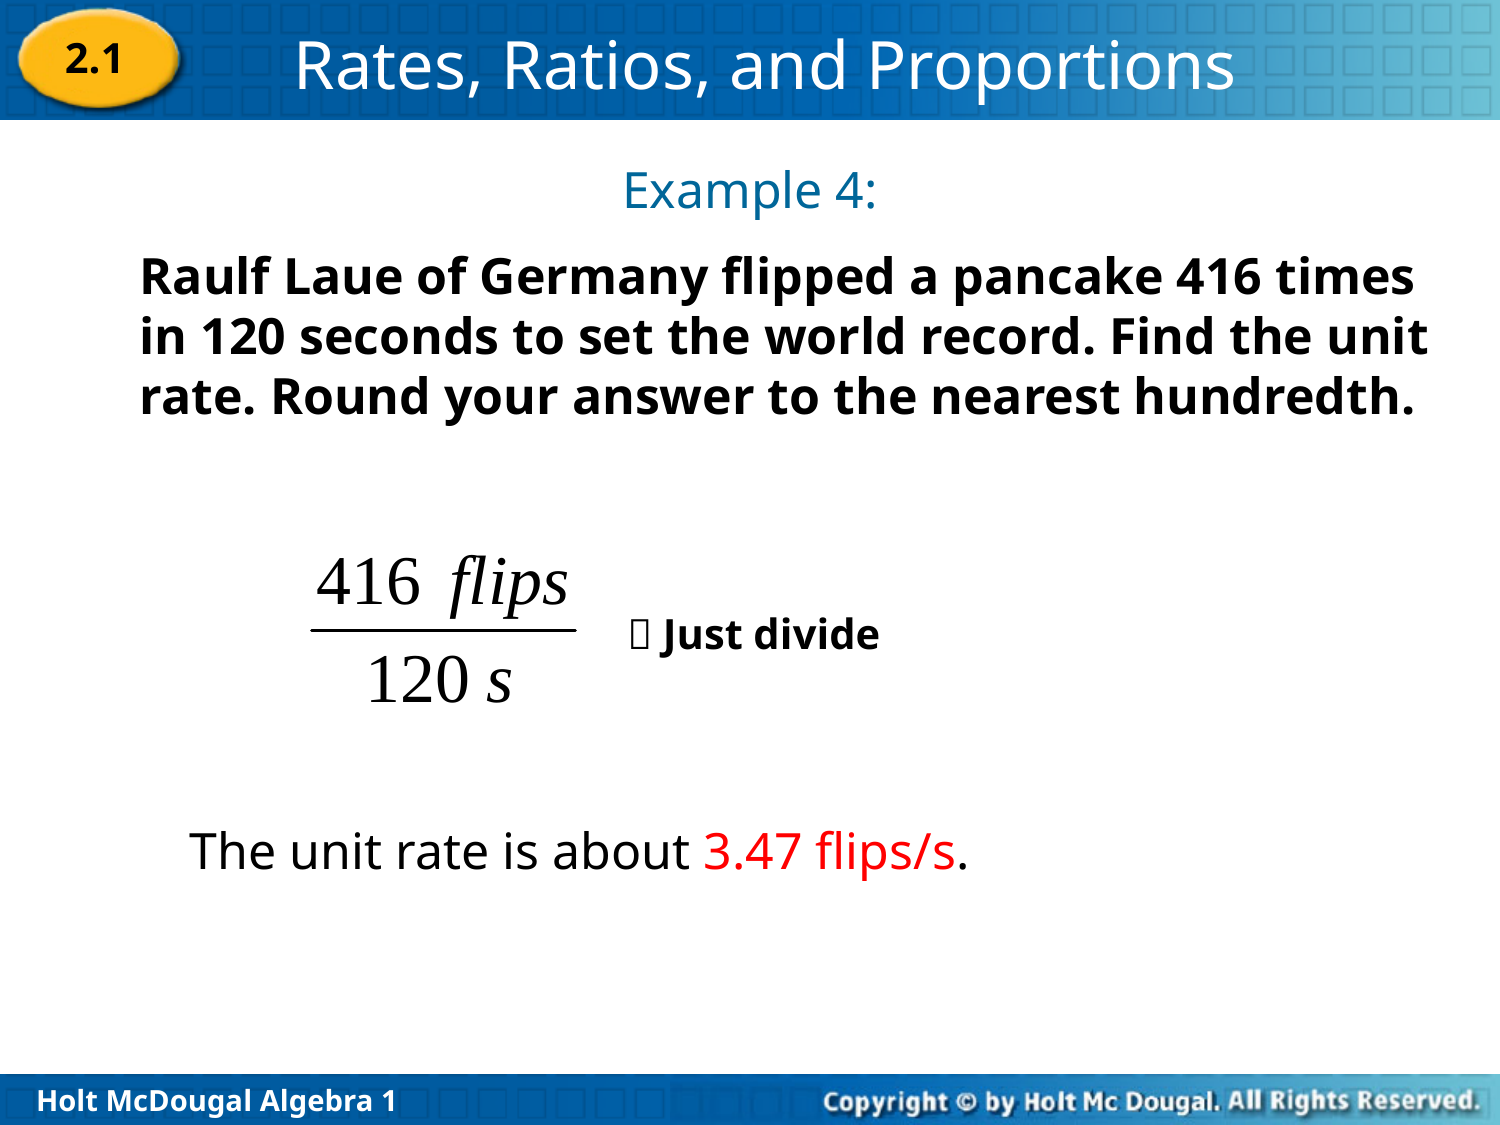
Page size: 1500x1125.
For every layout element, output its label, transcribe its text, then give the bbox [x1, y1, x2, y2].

text_box Example 4: [243, 162, 1257, 226]
text_box Raulf Laue of Germany flipped a pancake 416 times in 120 seconds to set the world record. Find the unit rate. Round your answer to the nearest hundredth. [124, 237, 1465, 433]
text_box  Just divide [612, 600, 1013, 665]
picture [0, 0, 1500, 120]
text_box The unit rate is about 3.47 flips/s. [175, 812, 998, 888]
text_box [299, 537, 592, 736]
picture [0, 1074, 1500, 1125]
text_box 2.1 [50, 24, 175, 90]
